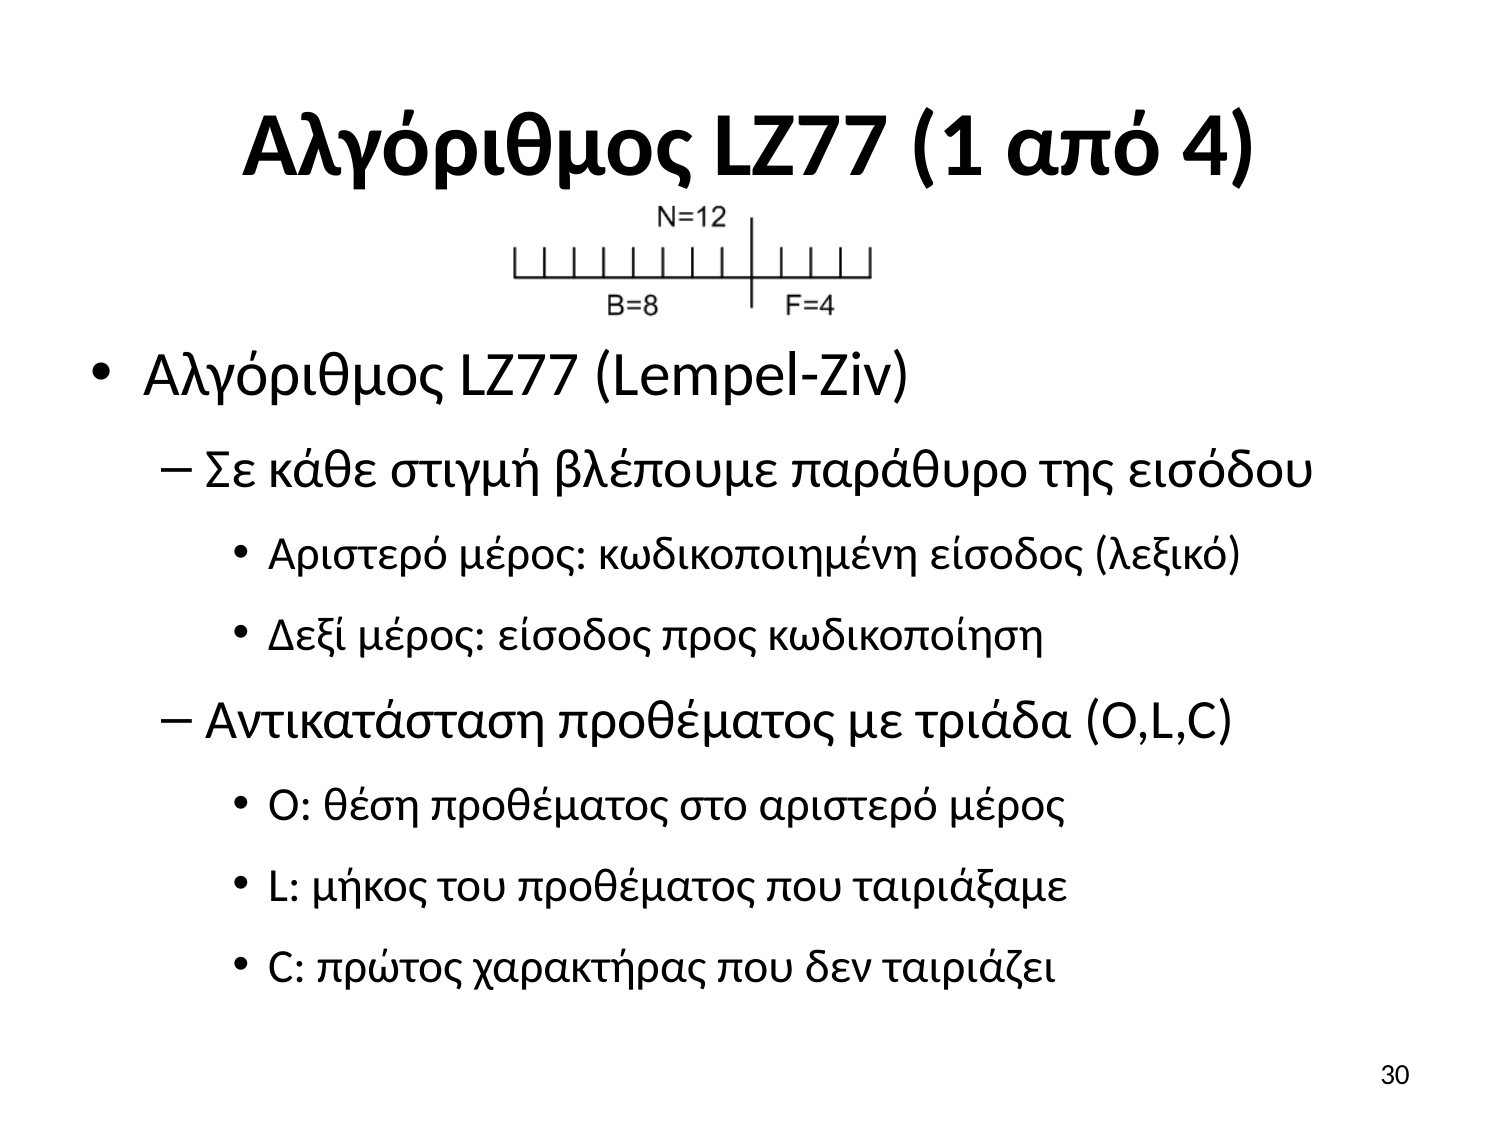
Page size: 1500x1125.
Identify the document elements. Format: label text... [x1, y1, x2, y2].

list Αλγόριθμος LZ77 (Lempel-Ziv) Σε κάθε στιγμή βλέπουμε παράθυρο της εισόδου Αριστερό μέρος: κωδικοποιημένη είσοδος (λεξικό) Δεξί μέρος: είσοδος προς κωδικοποίηση Αντικατάσταση προθέματος με τριάδα (O,L,C) O: θέση προθέματος στο αριστερό μέρος L: μήκος του προθέματος που ταιριάξαμε C: πρώτος χαρακτήρας που δεν ταιριάζει [75, 325, 1425, 1005]
title Αλγόριθμος LZ77 (1 από 4) [75, 45, 1425, 233]
slide_number 30 [1074, 1042, 1425, 1103]
picture [513, 195, 872, 326]
